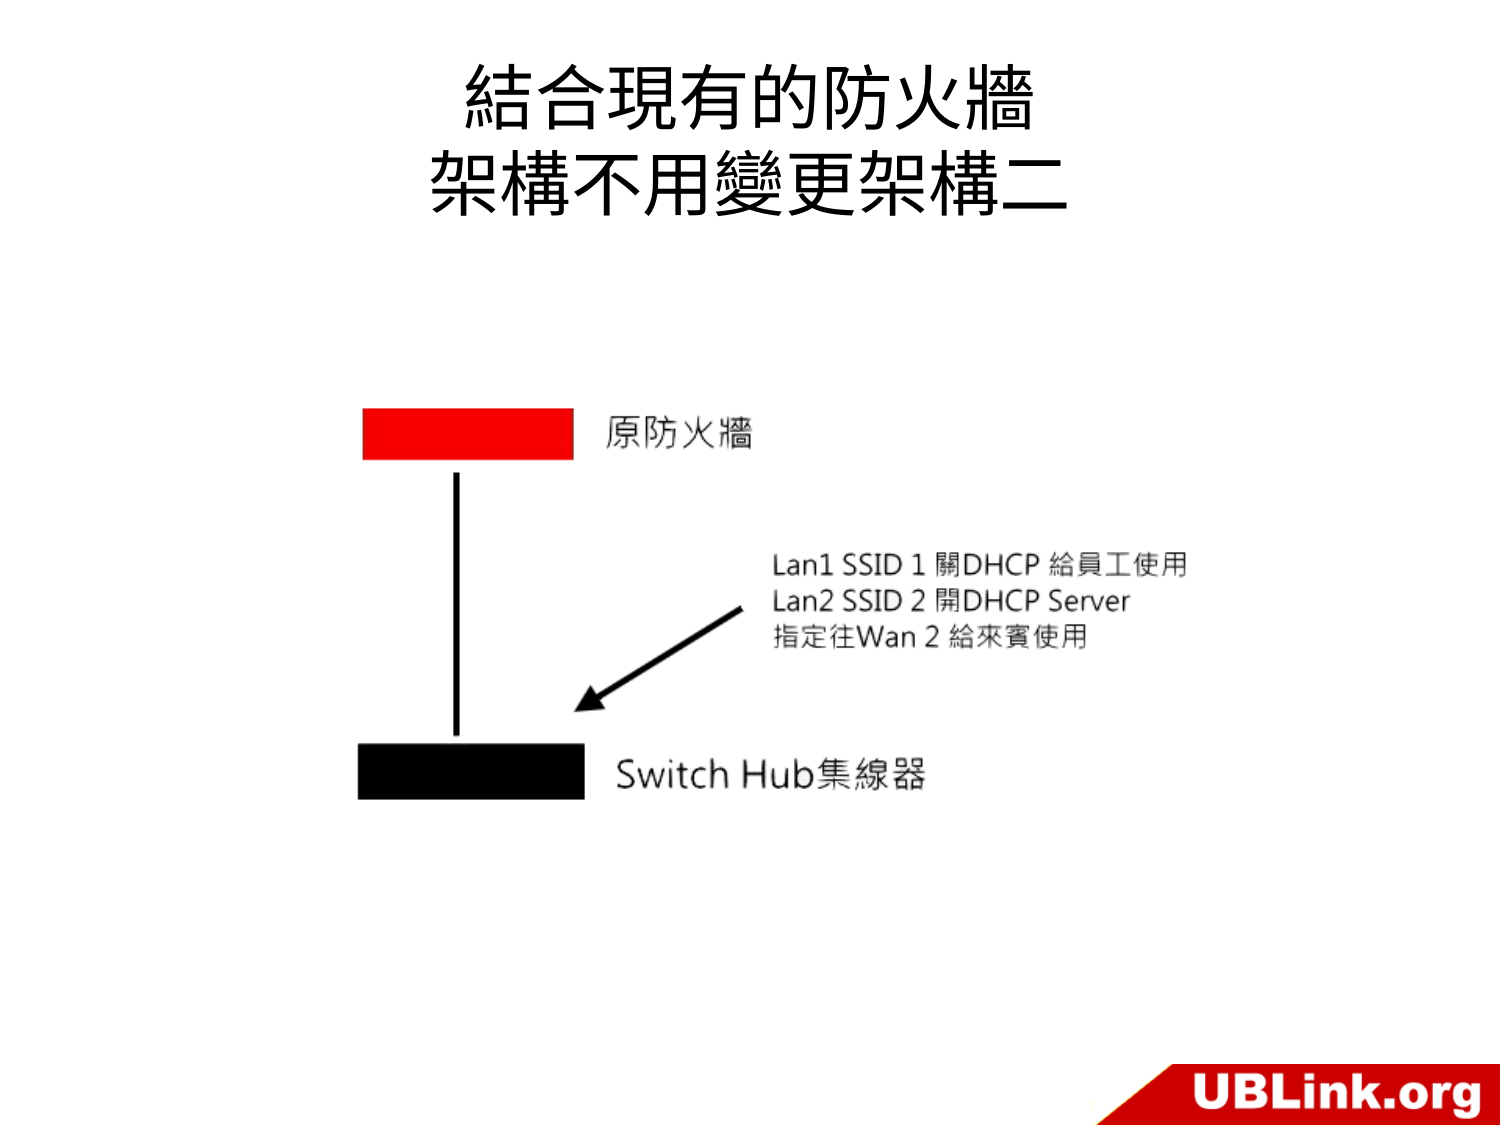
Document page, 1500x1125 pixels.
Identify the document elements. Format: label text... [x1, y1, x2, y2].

title 結合現有的防火牆 架構不用變更架構二 [75, 45, 1425, 233]
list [280, 320, 1220, 947]
picture [1092, 1064, 1500, 1125]
